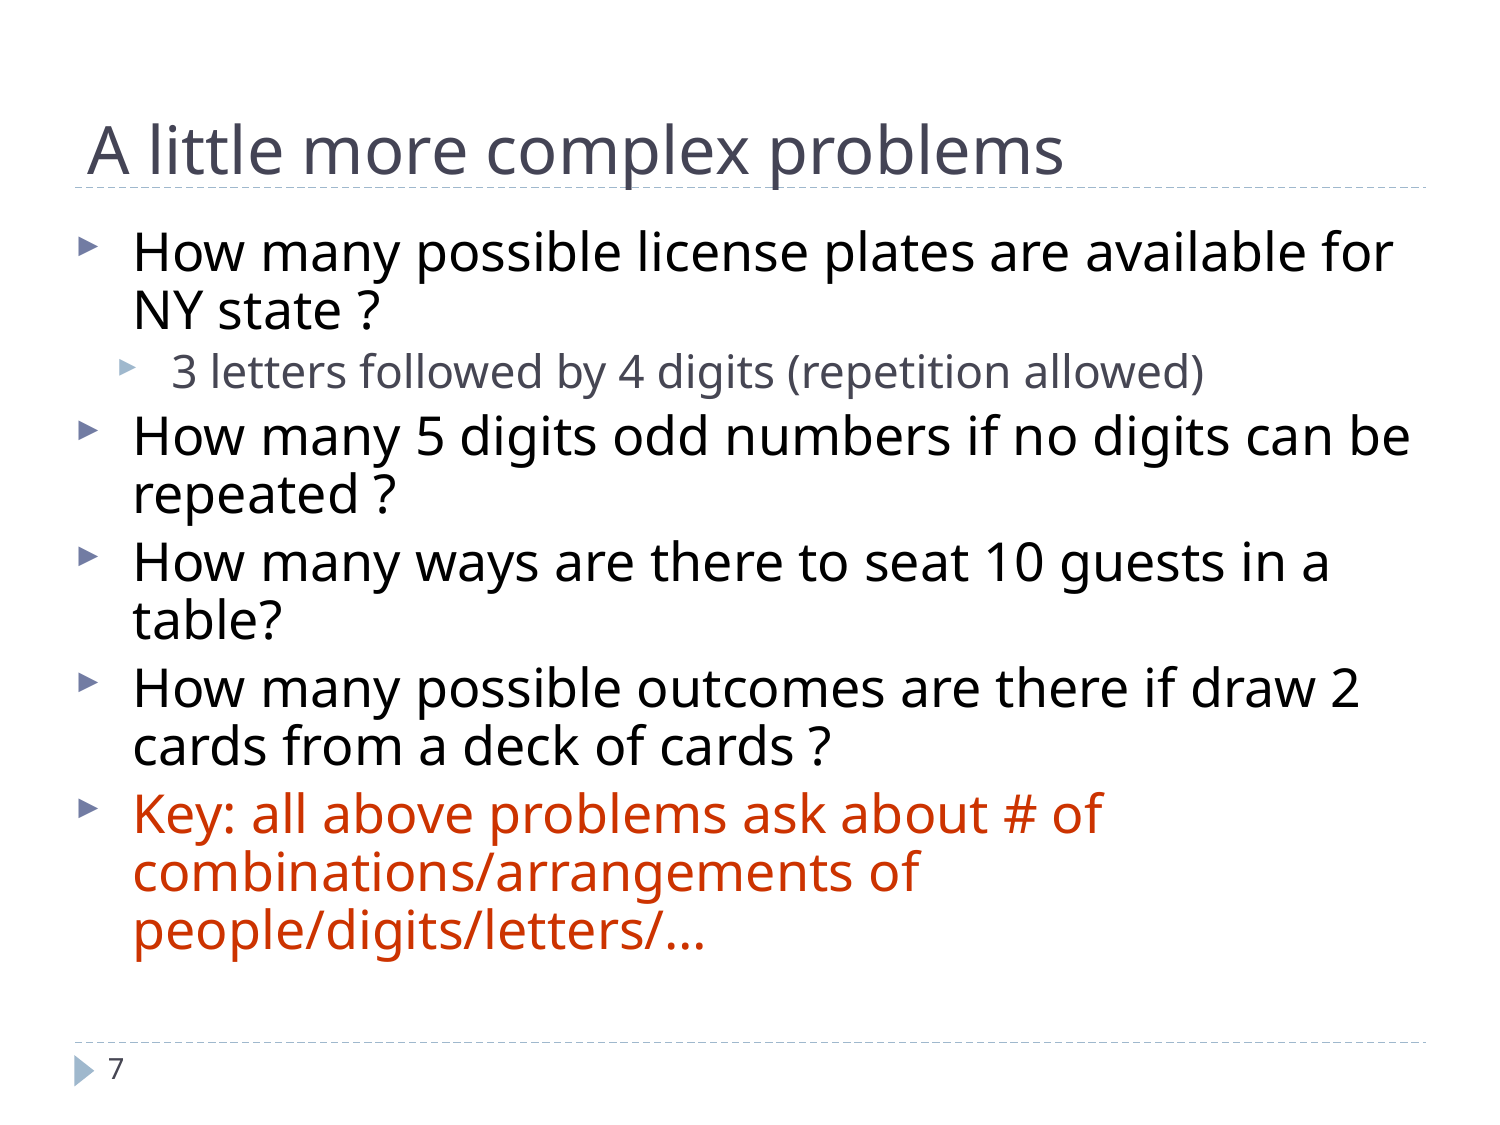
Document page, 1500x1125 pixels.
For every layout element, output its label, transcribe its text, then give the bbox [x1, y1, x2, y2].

text_box 7 [100, 1042, 426, 1093]
title A little more complex problems [86, 0, 1319, 188]
list How many possible license plates are available for NY state ? 3 letters followed by 4 digits (repetition allowed) How many 5 digits odd numbers if no digits can be repeated ? How many ways are there to seat 10 guests in a table? How many possible outcomes are there if draw 2 cards from a deck of cards ? Key: all above problems ask about # of combinations/arrangements of people/digits/letters/… [74, 224, 1451, 968]
